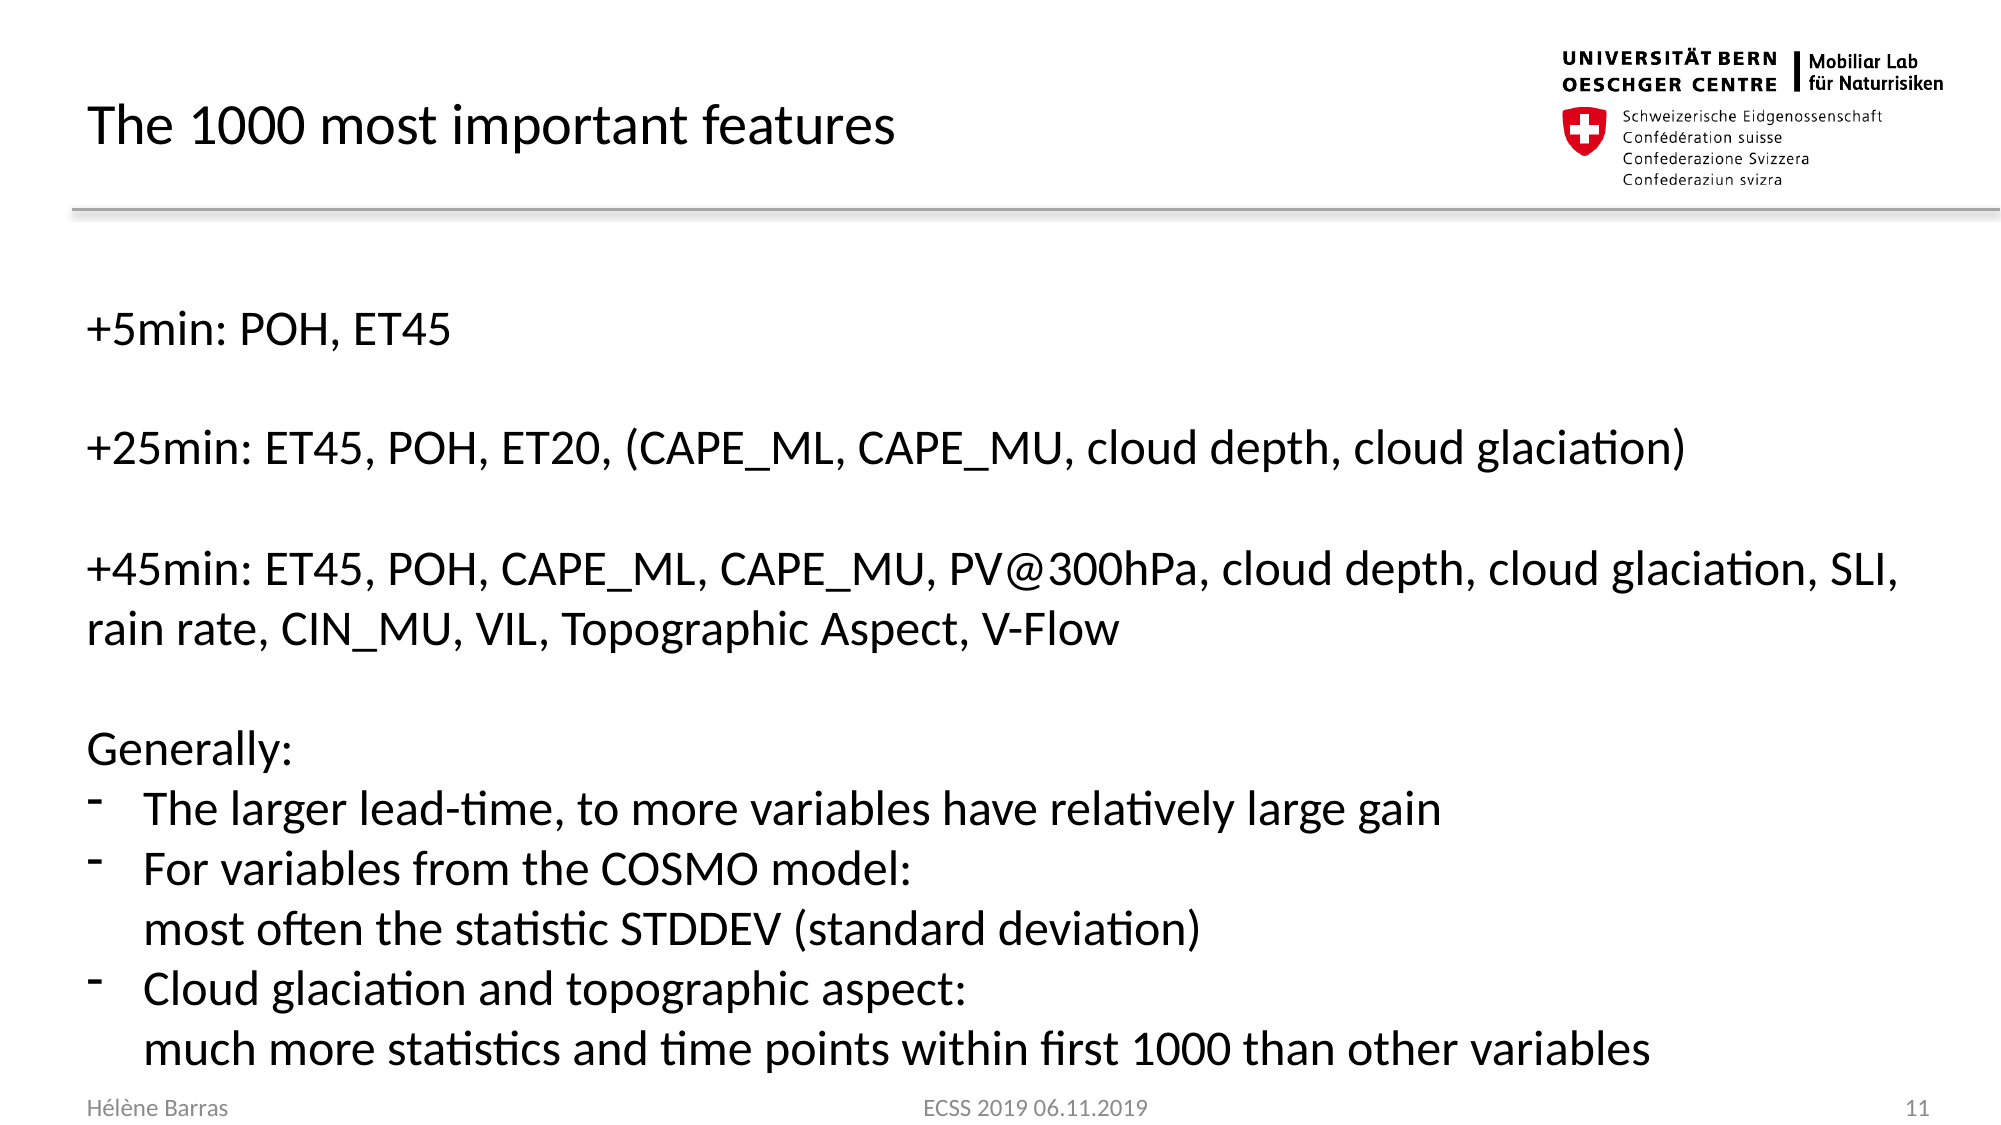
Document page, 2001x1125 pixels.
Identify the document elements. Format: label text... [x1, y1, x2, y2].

text_box +5min: POH, ET45 +25min: ET45, POH, ET20, (CAPE_ML, CAPE_MU, cloud depth, cloud glaciation) +45min: ET45, POH, CAPE_ML, CAPE_MU, PV@300hPa, cloud depth, cloud glaciation, SLI, rain rate, CIN_MU, VIL, Topographic Aspect, V-Flow Generally: The larger lead-time, to more variables have relatively large gain For variables from the COSMO model: most often the statistic STDDEV (standard deviation) Cloud glaciation and topographic aspect: much more statistics and time points within first 1000 than other variables [71, 287, 1946, 1125]
picture [1562, 47, 1944, 95]
picture [1562, 107, 1882, 185]
title The 1000 most important features [71, 34, 1485, 208]
